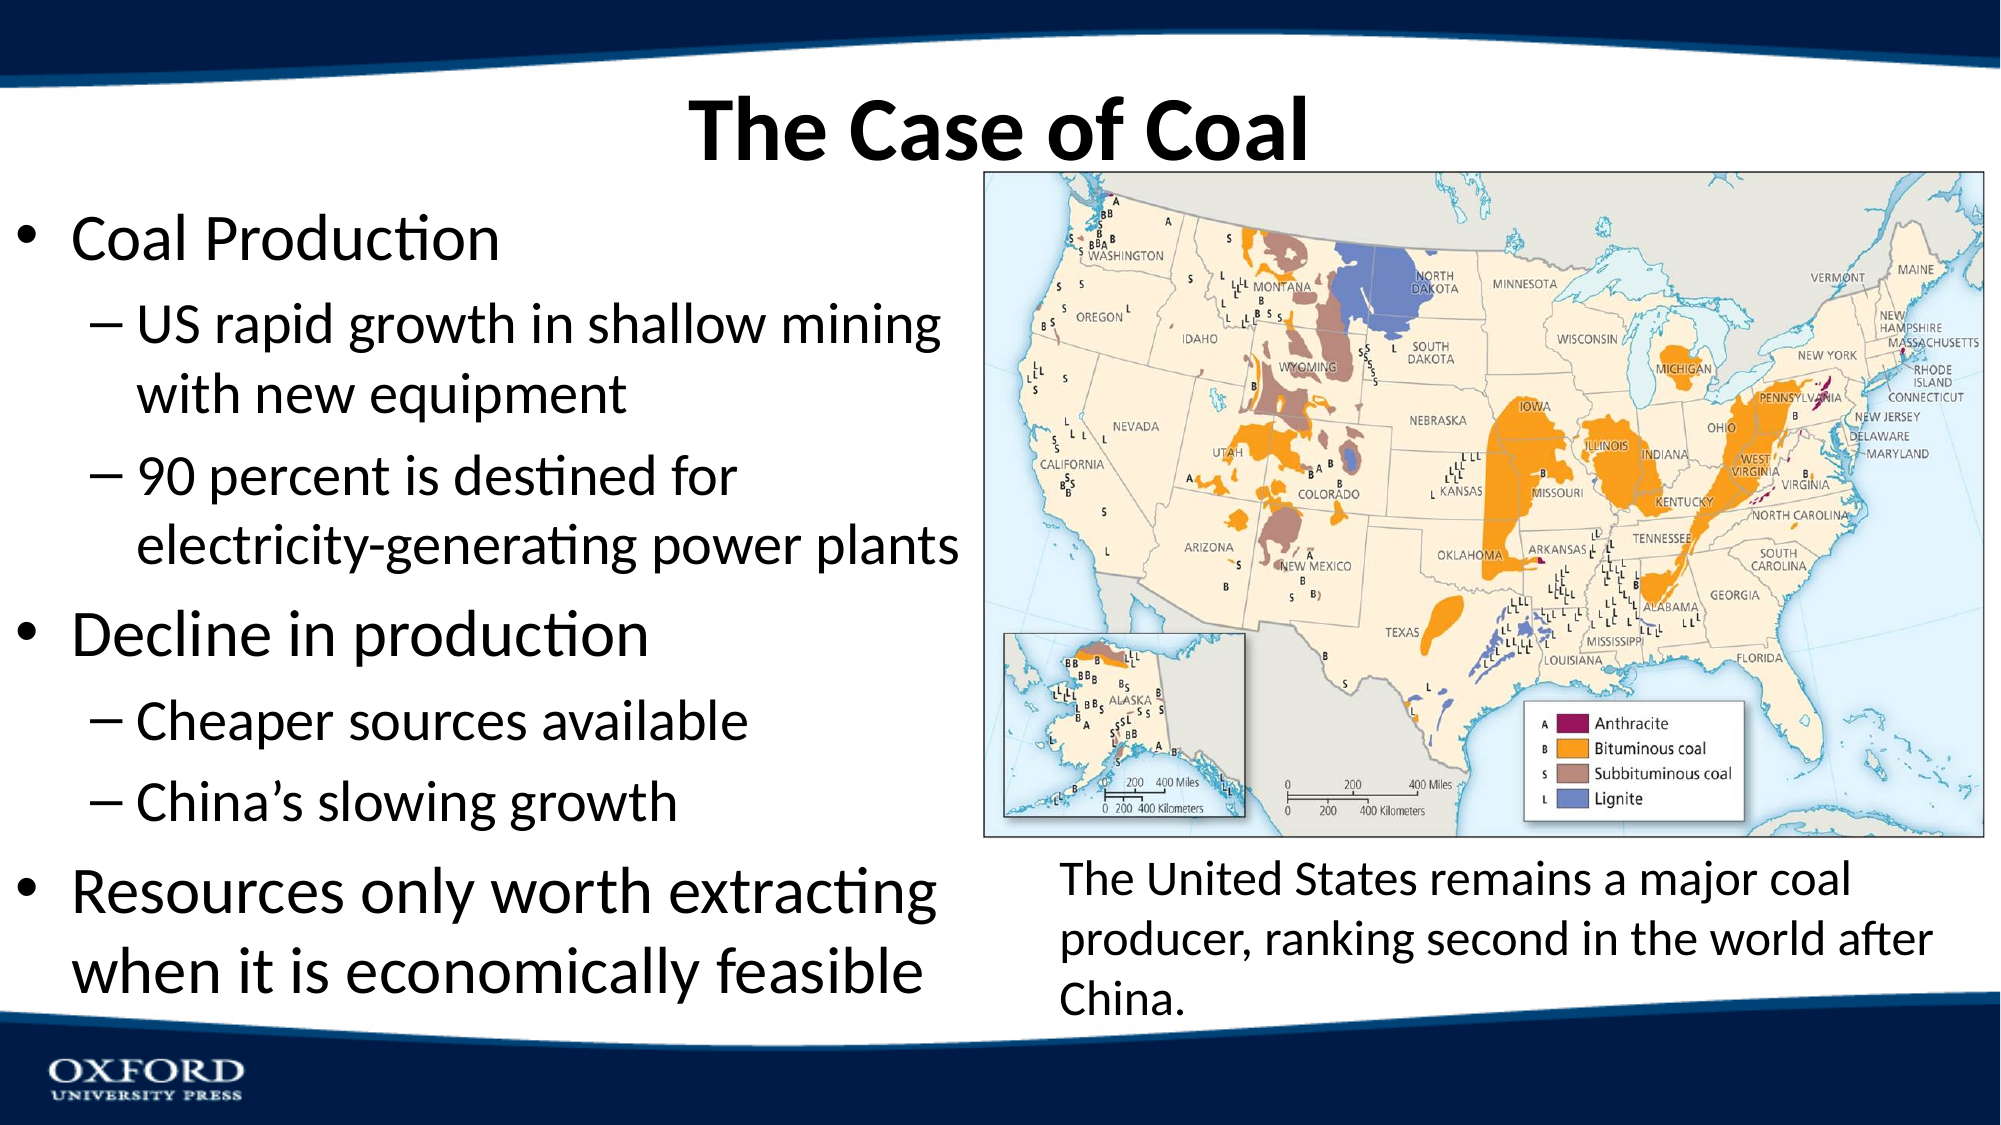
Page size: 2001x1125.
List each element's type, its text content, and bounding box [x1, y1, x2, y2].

title The Case of Coal [50, 59, 1950, 188]
list Coal Production US rapid growth in shallow mining with new equipment 90 percent is destined for electricity-generating power plants Decline in production Cheaper sources available China’s slowing growth Resources only worth extracting when it is economically feasible [0, 186, 976, 1012]
picture [0, 0, 2001, 1125]
list The United States remains a major coal producer, ranking second in the world after China. [1044, 847, 1970, 1064]
